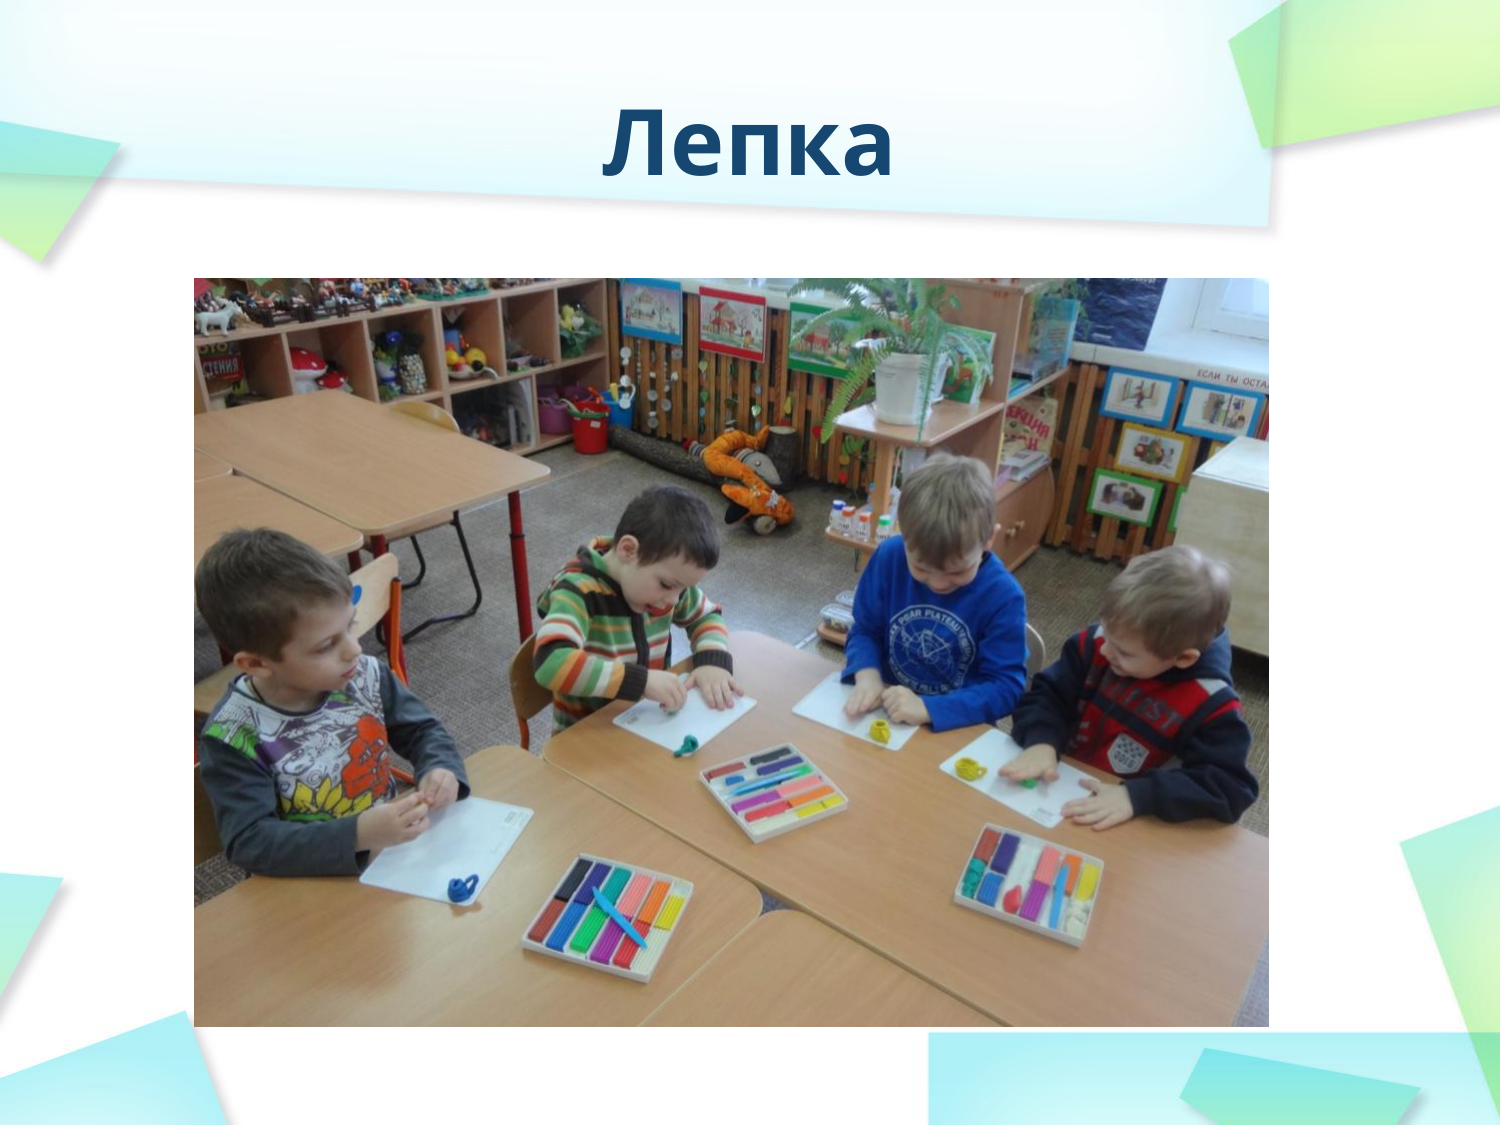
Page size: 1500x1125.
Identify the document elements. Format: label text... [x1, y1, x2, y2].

title Лепка [75, 45, 1425, 233]
picture [0, 0, 1500, 1125]
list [194, 278, 1270, 1027]
